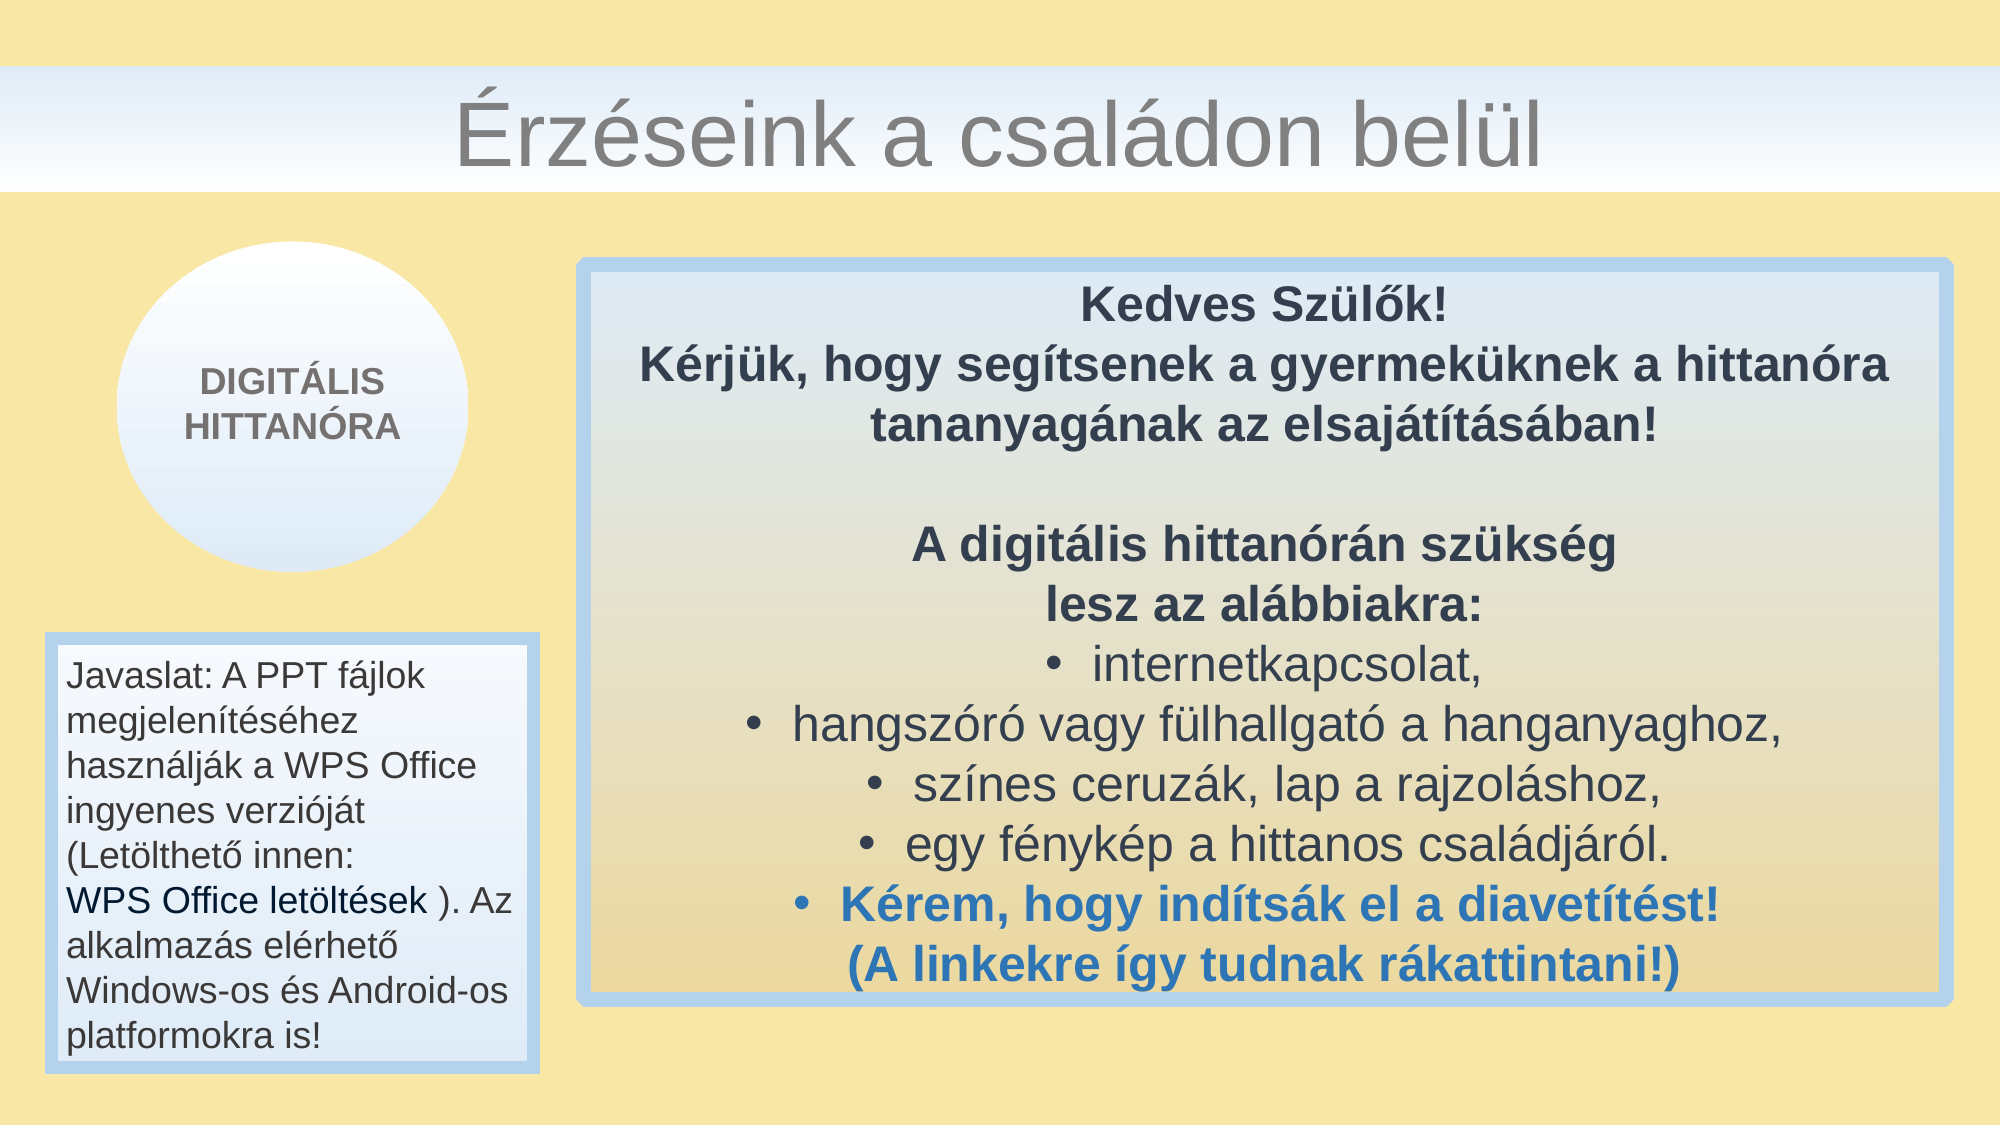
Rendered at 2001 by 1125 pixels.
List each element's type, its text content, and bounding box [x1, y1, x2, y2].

text_box Javaslat: A PPT fájlok megjelenítéséhez használják a WPS Office ingyenes verzióját (Letölthető innen: WPS Office letöltések ). Az alkalmazás elérhető Windows-os és Android-os platformokra is! [50, 638, 534, 1068]
text_box Kedves Szülők! Kérjük, hogy segítsenek a gyermeküknek a hittanóra tananyagának az elsajátításában! A digitális hittanórán szükség lesz az alábbiakra: internetkapcsolat, hangszóró vagy fülhallgató a hanganyaghoz, színes ceruzák, lap a rajzoláshoz, egy fénykép a hittanos családjáról. Kérem, hogy indítsák el a diavetítést! (A linkekre így tudnak rákattintani!) [583, 264, 1947, 1000]
text_box Érzéseink a családon belül [0, 66, 2000, 192]
text_box DIGITÁLIS HITTANÓRA [115, 240, 470, 573]
